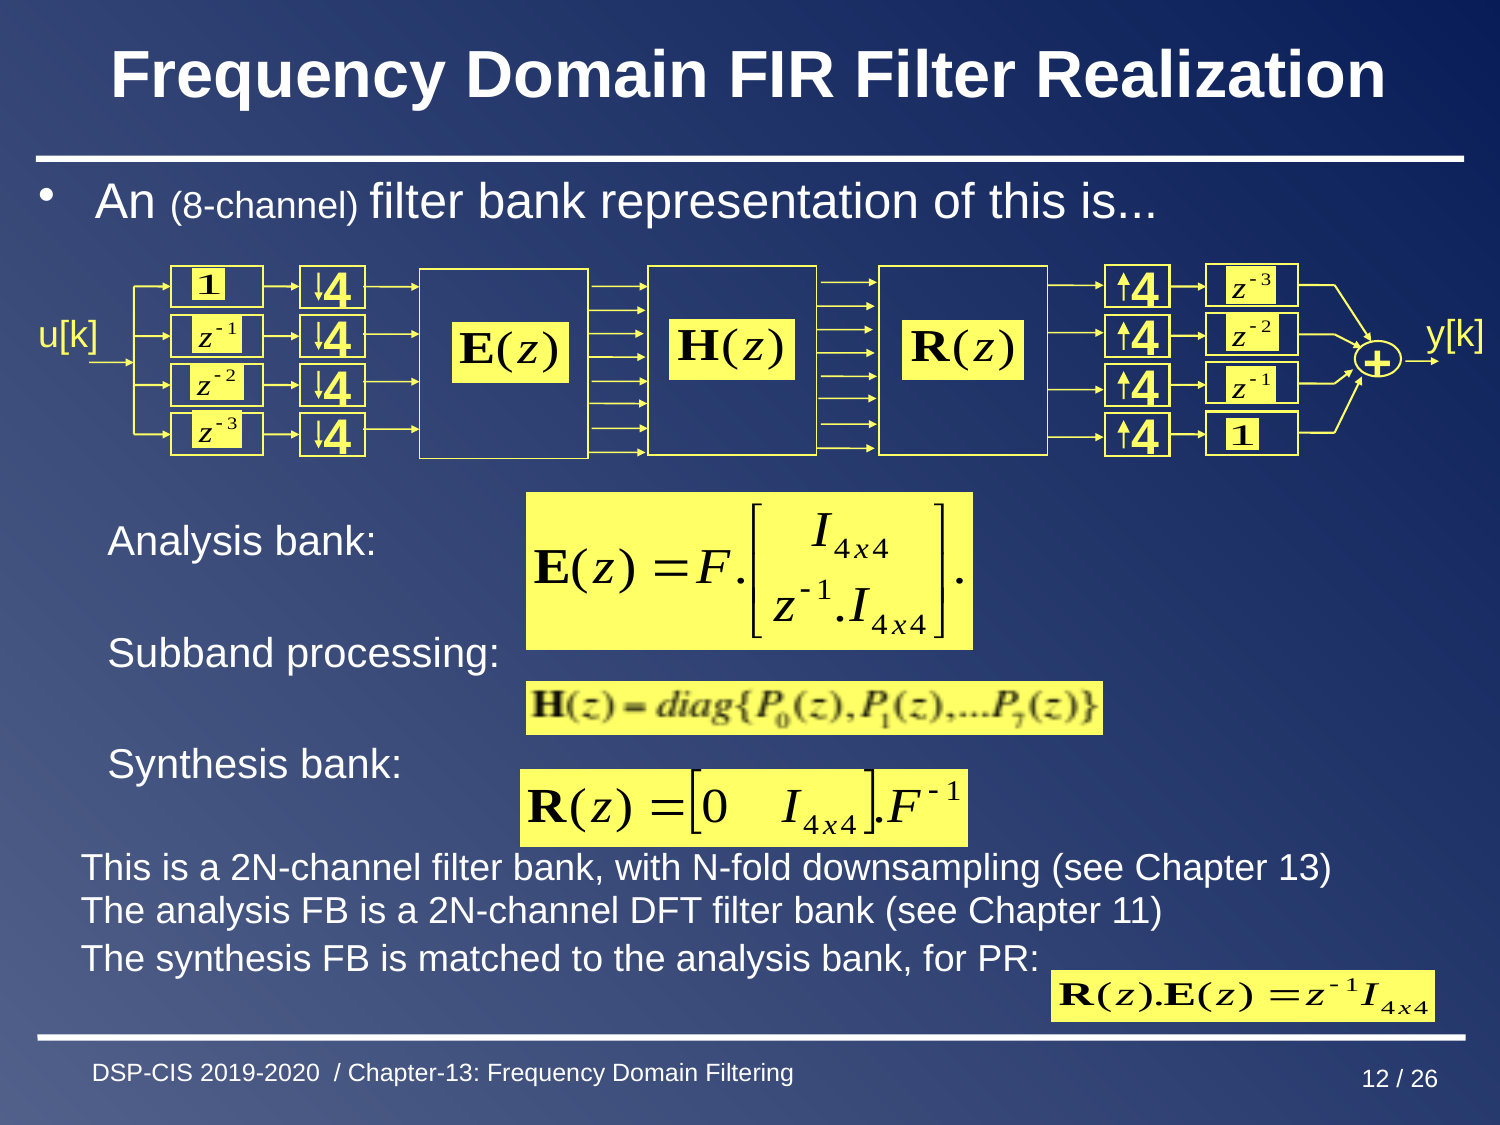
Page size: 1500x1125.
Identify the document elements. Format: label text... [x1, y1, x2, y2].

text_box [22, 249, 1500, 473]
list An (8-channel) filter bank representation of this is... Analysis bank: Subband processing: Synthesis bank: This is a 2N-channel filter bank, with N-fold downsampling (see Chapter 13) The analysis FB is a 2N-channel DFT filter bank (see Chapter 11) The synthesis FB is matched to the analysis bank, for PR: [23, 172, 1500, 248]
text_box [525, 680, 1103, 736]
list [1050, 969, 1436, 1023]
list An (8-channel) filter bank representation of this is... Analysis bank: Subband processing: Synthesis bank: This is a 2N-channel filter bank, with N-fold downsampling (see Chapter 13) The analysis FB is a 2N-channel DFT filter bank (see Chapter 11) The synthesis FB is matched to the analysis bank, for PR: [23, 478, 1500, 1020]
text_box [519, 768, 968, 847]
title Frequency Domain FIR Filter Realization [47, 15, 1450, 144]
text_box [525, 491, 973, 651]
